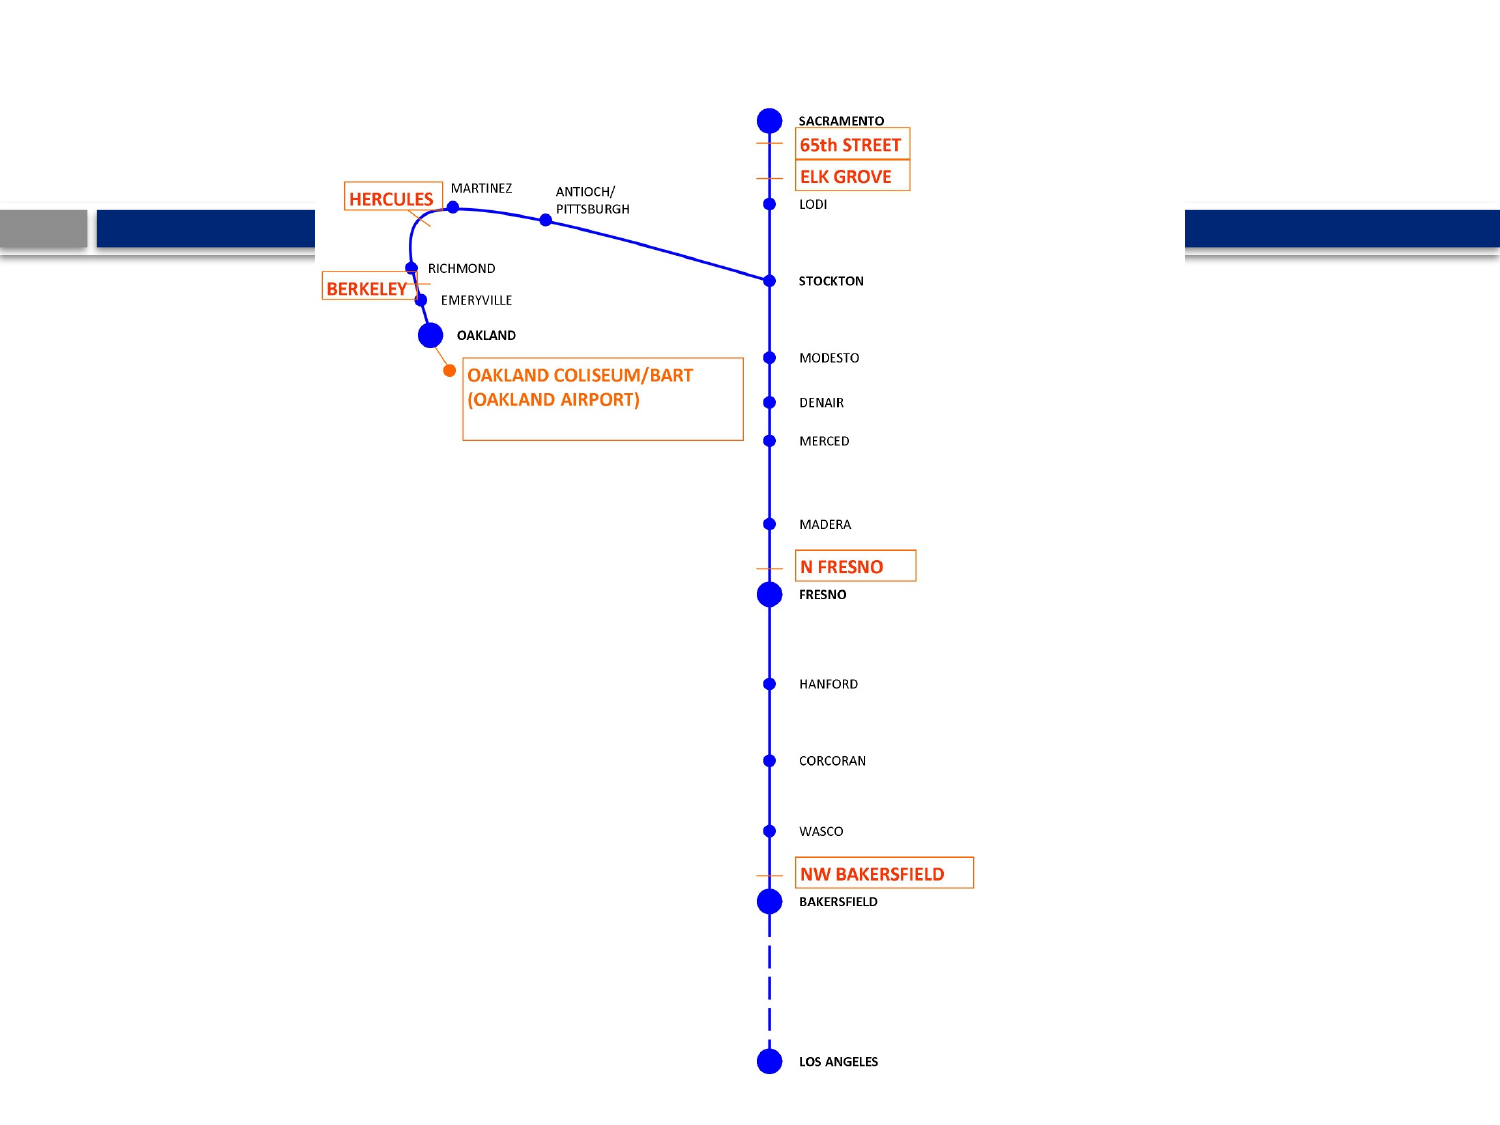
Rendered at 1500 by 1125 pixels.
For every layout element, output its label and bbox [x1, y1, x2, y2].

picture [314, 0, 1185, 1125]
